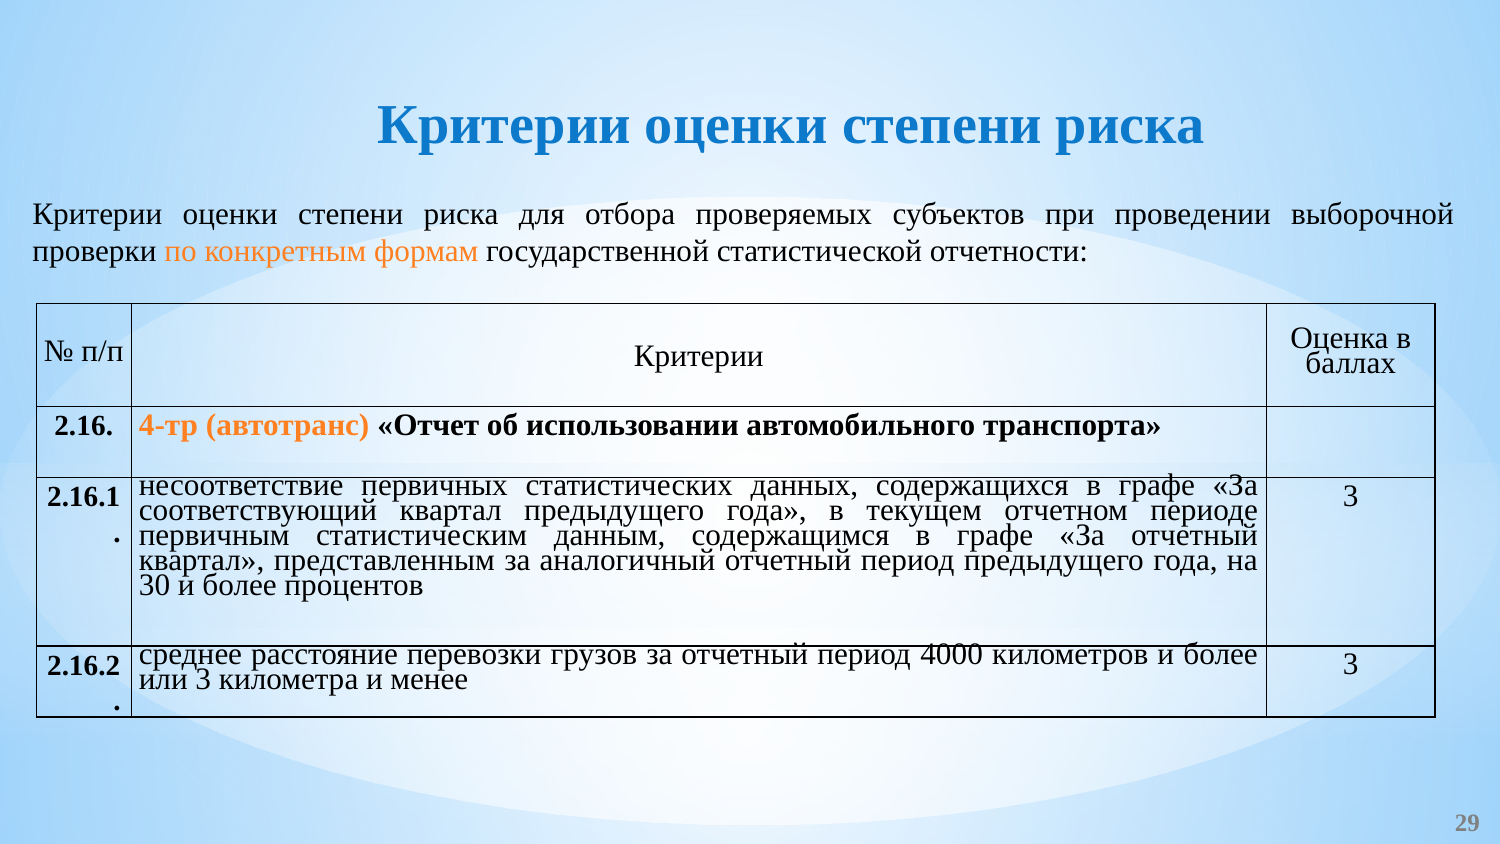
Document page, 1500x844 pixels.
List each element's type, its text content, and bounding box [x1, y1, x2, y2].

table_cell 3 [1267, 478, 1434, 645]
slide_number 29 [1194, 798, 1495, 844]
table_header № п/п [37, 304, 131, 406]
table_cell 2.16. [37, 407, 131, 477]
table_cell среднее расстояние перевозки грузов за отчетный период 4000 километров и более или 3 километра и менее [132, 647, 1266, 716]
text_box Критерии оценки степени риска для отбора проверяемых субъектов при проведении выборочной проверки по конкретным формам государственной статистической отчетности: [17, 185, 1471, 276]
table_header Оценка в баллах [1267, 304, 1434, 406]
table_cell [1267, 407, 1434, 477]
table_header Критерии [132, 304, 1266, 406]
title Критерии оценки степени риска [277, 79, 1306, 205]
table_cell 2.16.2. [37, 647, 131, 716]
table_cell 2.16.1. [37, 478, 131, 645]
table_cell несоответствие первичных статистических данных, содержащихся в графе «За соответствующий квартал предыдущего года», в текущем отчетном периоде первичным статистическим данным, содержащимся в графе «За отчетный квартал», представленным за аналогичный отчетный период предыдущего года, на 30 и более процентов [132, 478, 1266, 645]
table_cell 3 [1267, 647, 1434, 716]
table_cell 4-тр (автотранс) «Отчет об использовании автомобильного транспорта» [132, 407, 1266, 477]
